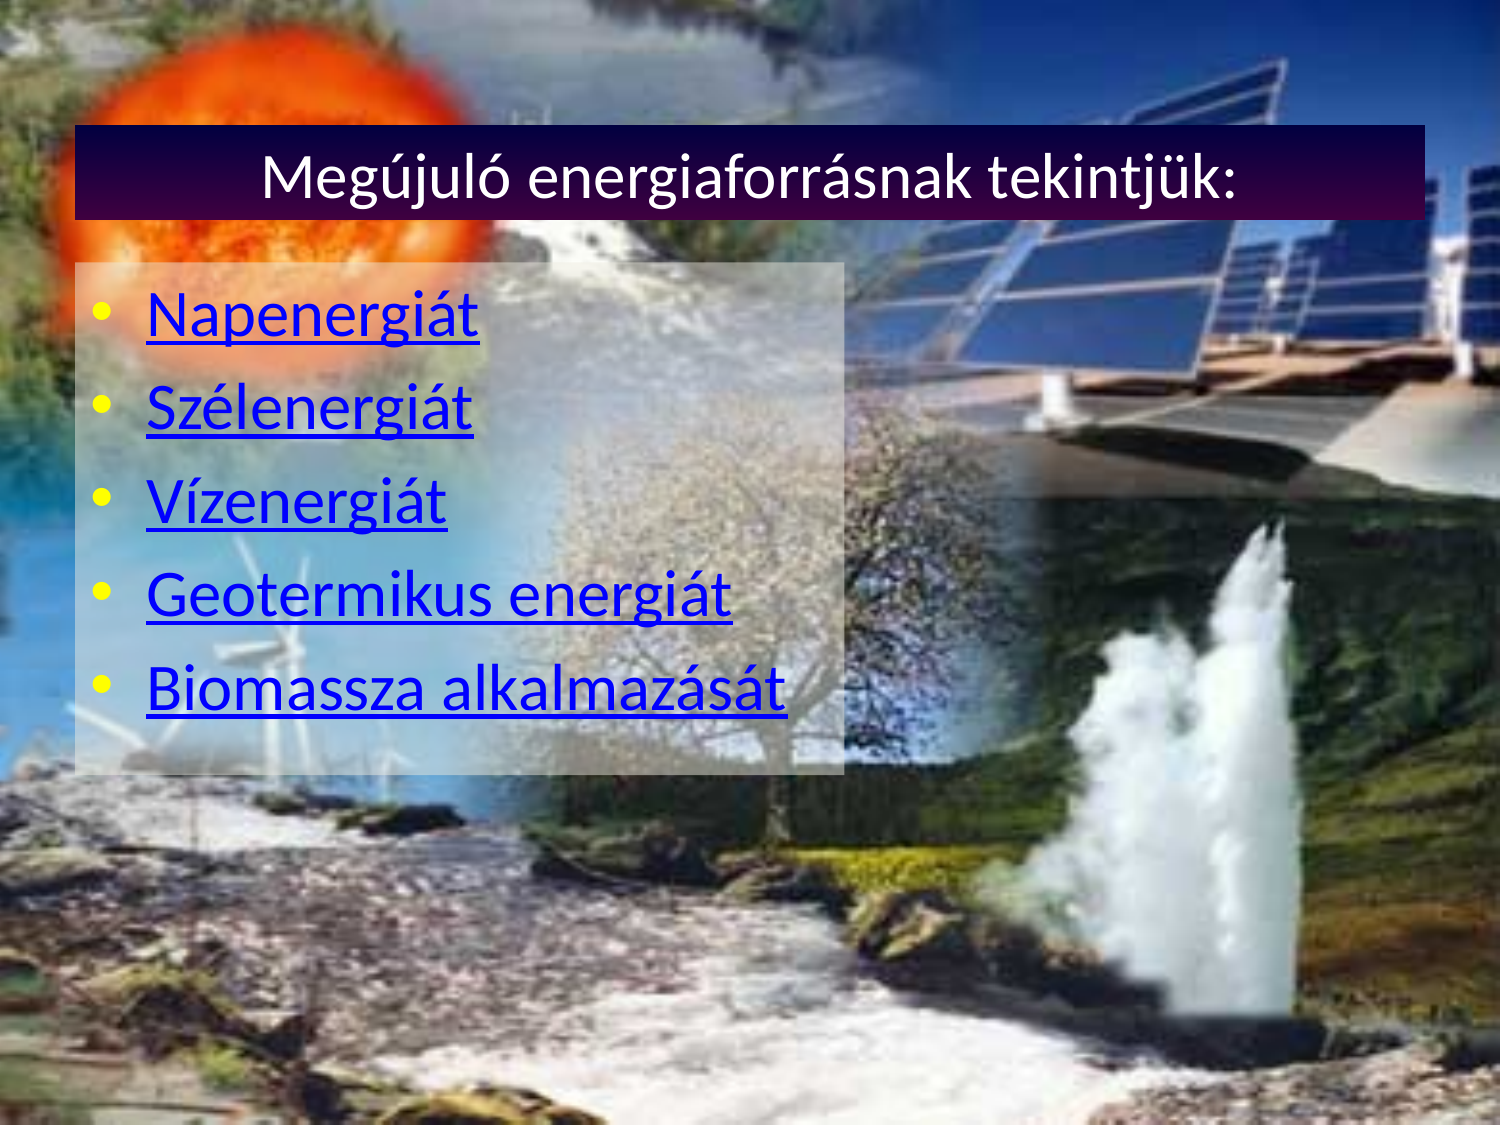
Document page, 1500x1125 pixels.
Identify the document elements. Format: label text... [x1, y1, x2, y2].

picture [0, 0, 1500, 1125]
title Megújuló energiaforrásnak tekintjük: [75, 125, 1425, 220]
list Napenergiát Szélenergiát Vízenergiát Geotermikus energiát Biomassza alkalmazását [75, 262, 845, 776]
